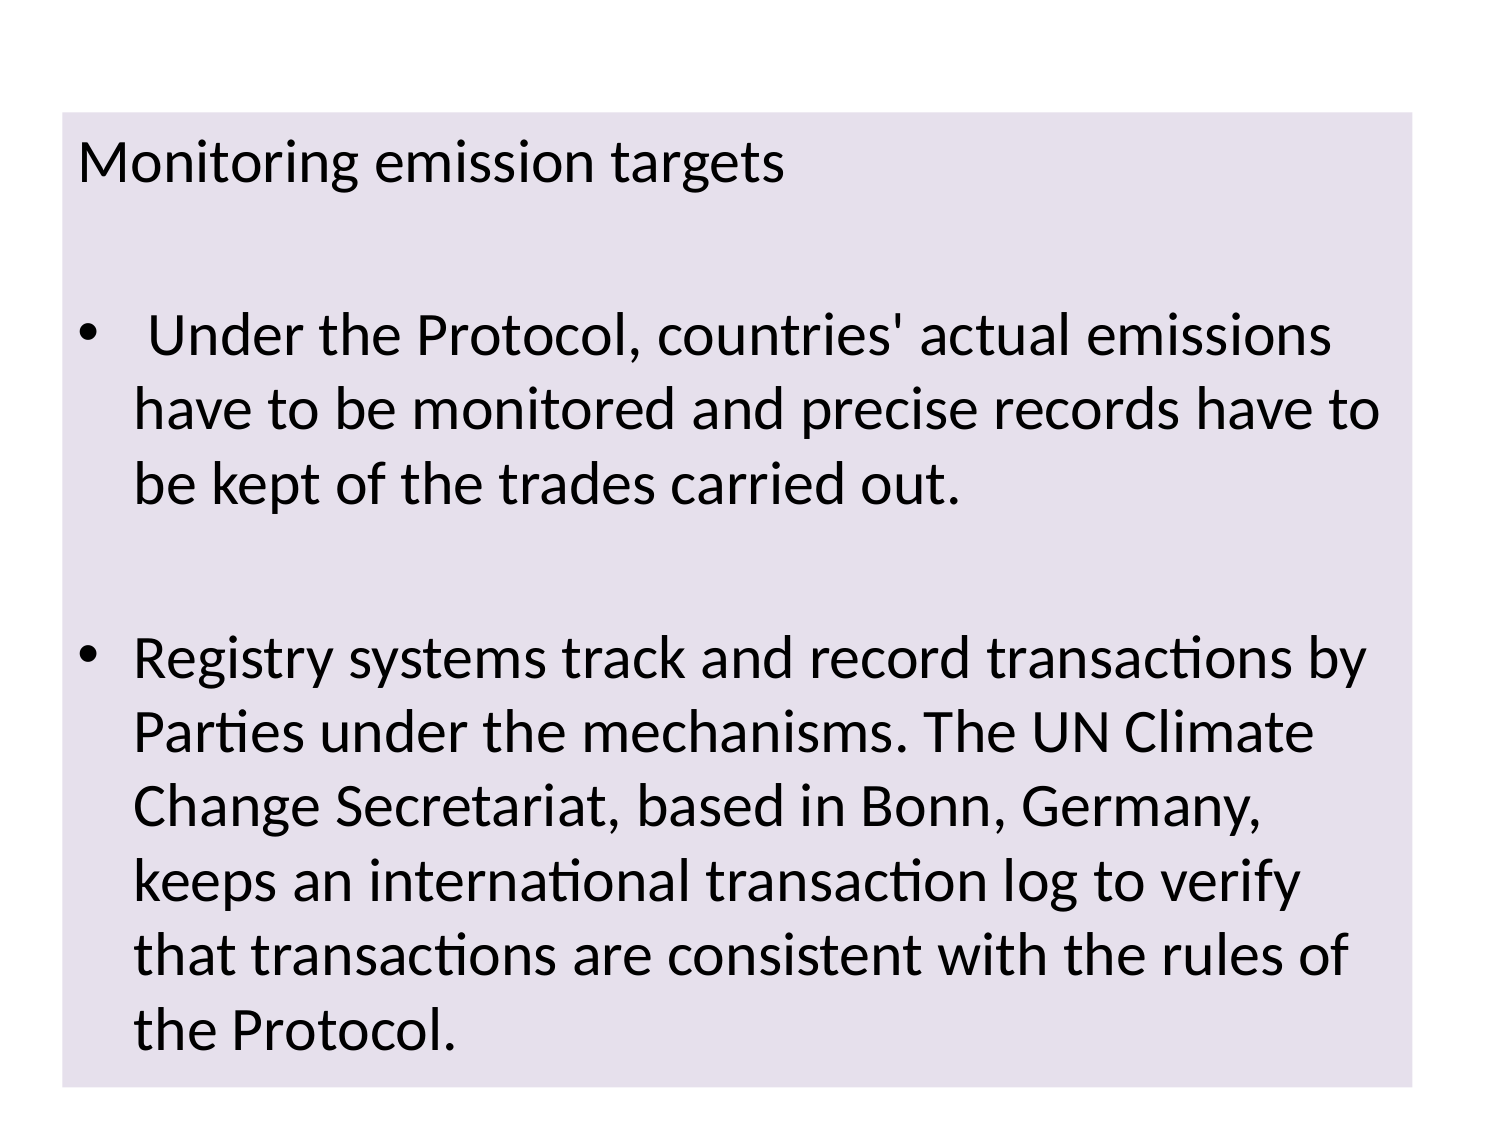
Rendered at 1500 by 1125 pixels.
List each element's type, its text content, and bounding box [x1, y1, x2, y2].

list Monitoring emission targets Under the Protocol, countries' actual emissions have to be monitored and precise records have to be kept of the trades carried out. Registry systems track and record transactions by Parties under the mechanisms. The UN Climate Change Secretariat, based in Bonn, Germany, keeps an international transaction log to verify that transactions are consistent with the rules of the Protocol. [62, 112, 1413, 1088]
